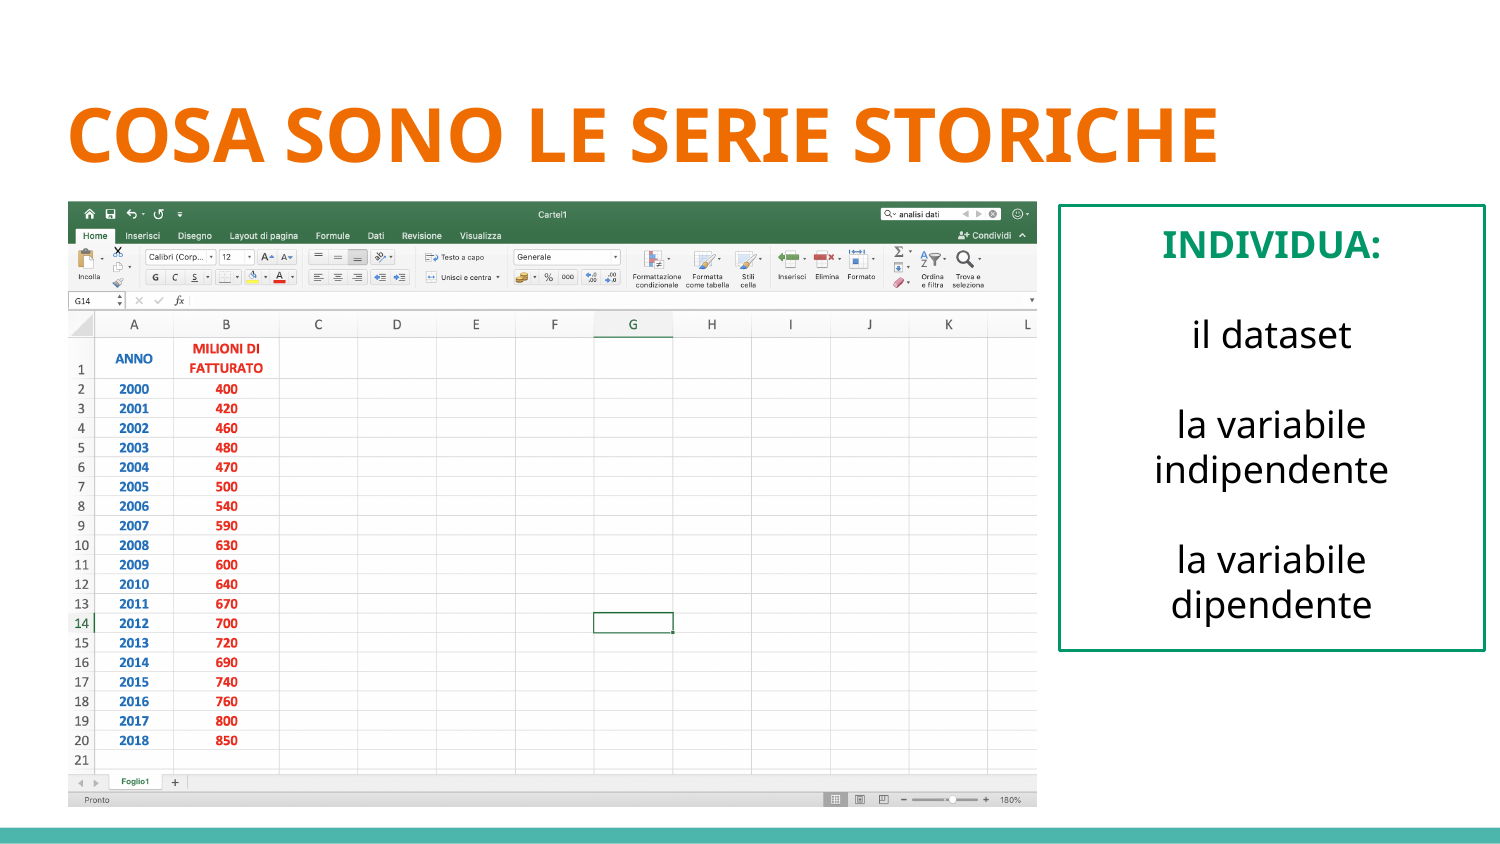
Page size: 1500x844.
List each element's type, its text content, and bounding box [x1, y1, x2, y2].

title COSA SONO LE SERIE STORICHE [51, 72, 1449, 189]
picture [68, 201, 1037, 807]
text_box INDIVIDUA: il dataset la variabile indipendente la variabile dipendente [1059, 205, 1485, 651]
